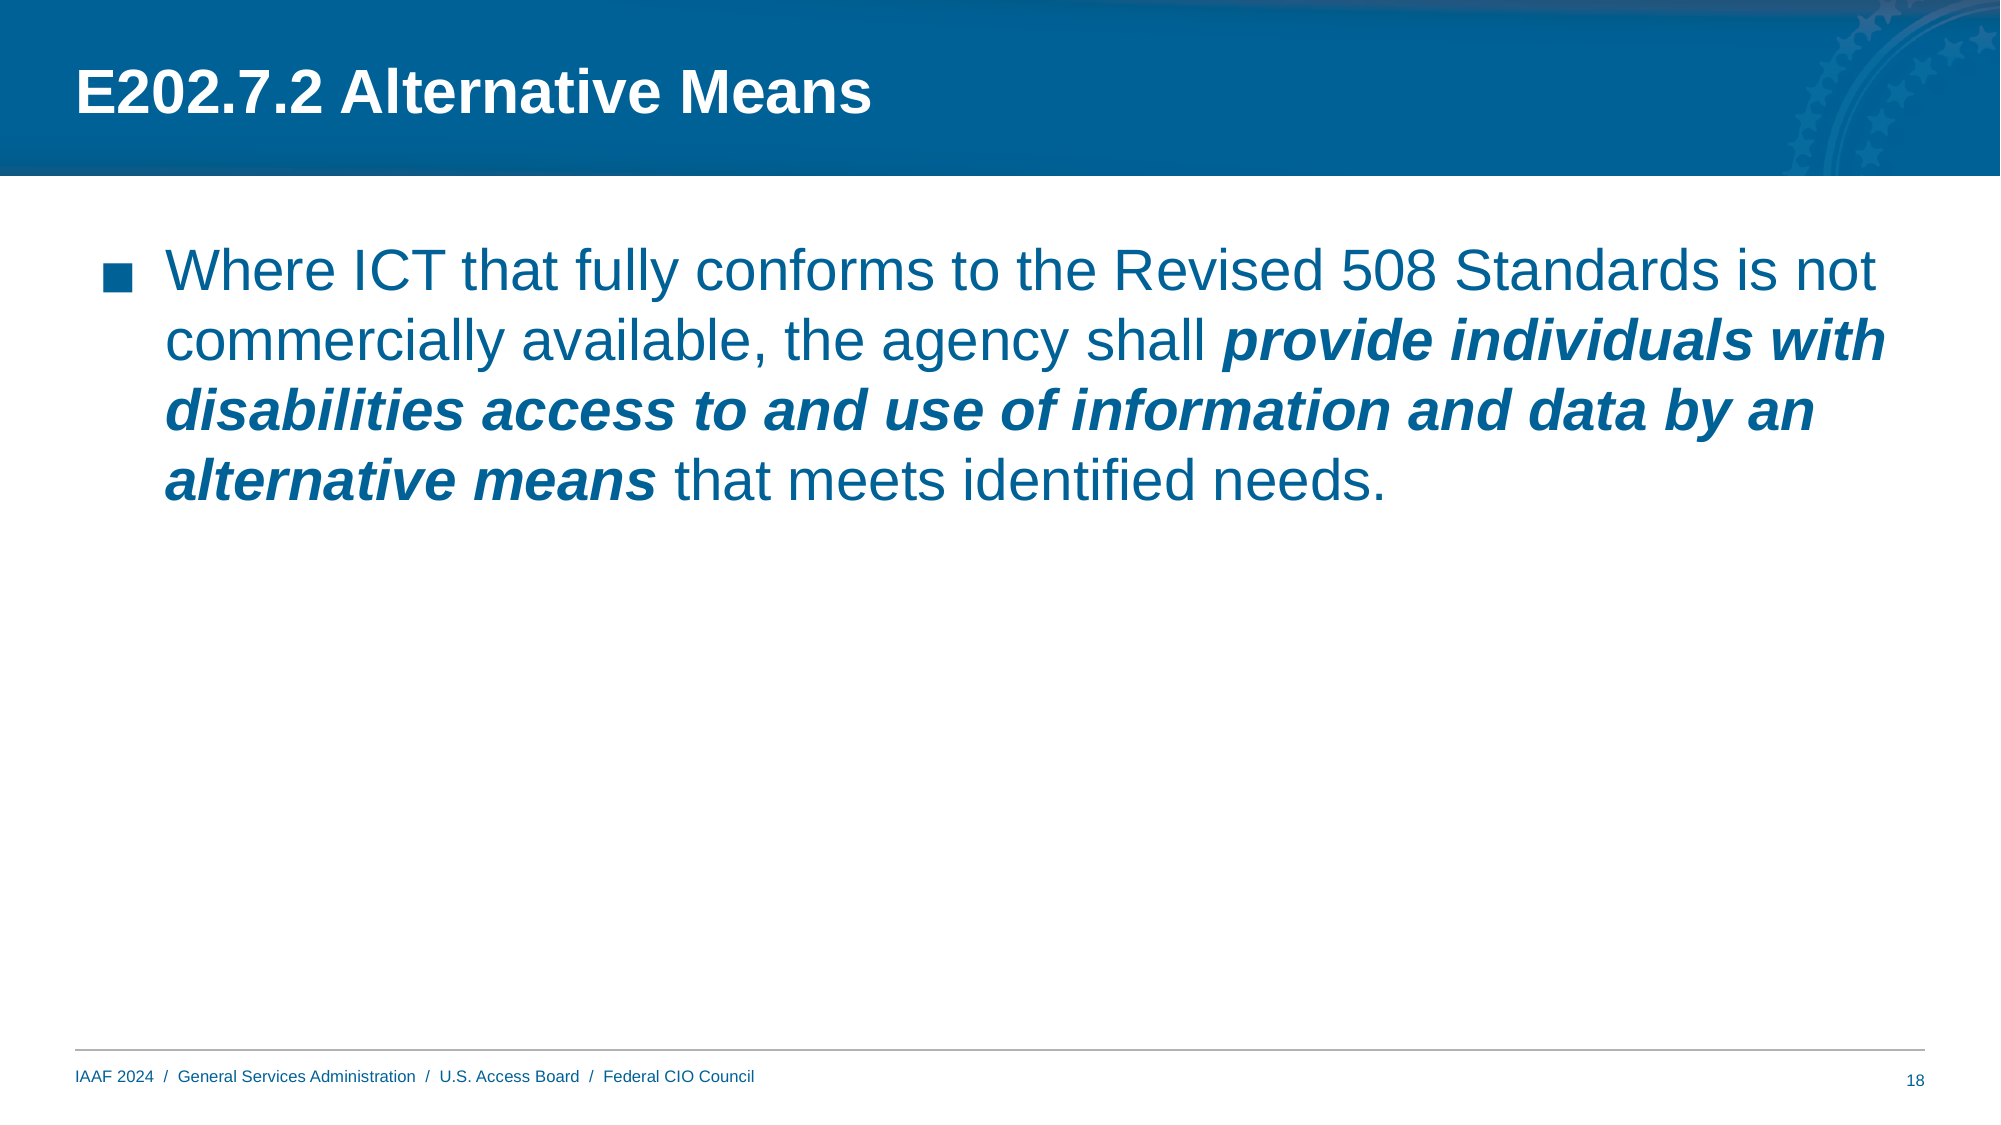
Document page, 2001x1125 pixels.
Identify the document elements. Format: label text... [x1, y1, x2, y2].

list Where ICT that fully conforms to the Revised 508 Standards is not commercially available, the agency shall provide individuals with disabilities access to and use of information and data by an alternative means that meets identified needs. [75, 224, 1925, 1035]
picture [0, 0, 2000, 176]
slide_number 18 [1880, 1065, 1925, 1095]
picture [0, 168, 666, 176]
title E202.7.2 Alternative Means [75, 52, 1800, 128]
